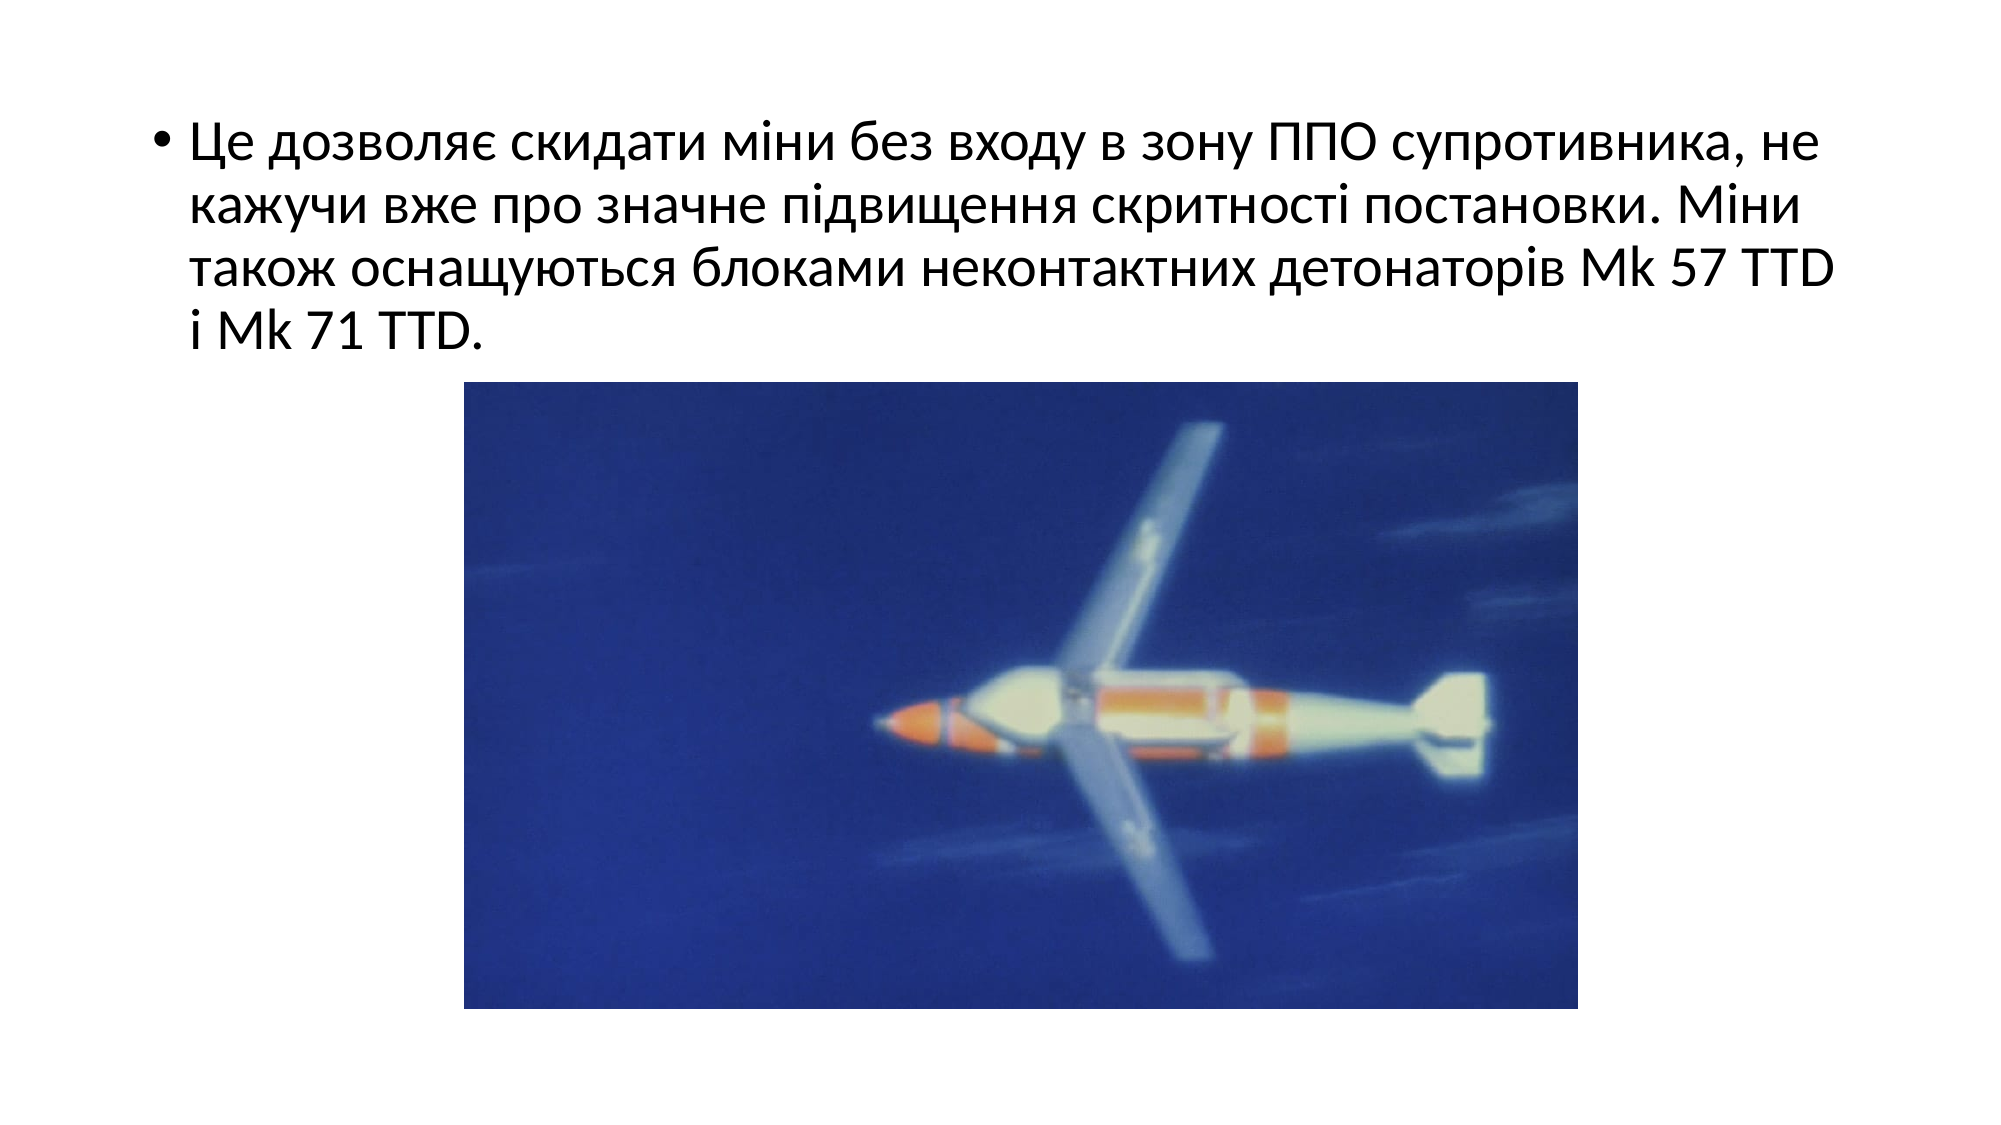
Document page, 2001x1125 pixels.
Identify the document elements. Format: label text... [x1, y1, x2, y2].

picture [463, 382, 1578, 1009]
list Це дозволяє скидати міни без входу в зону ППО супротивника, не кажучи вже про значне підвищення скритності постановки. Міни також оснащуються блоками неконтактних детонаторів Mk 57 TTD і Mk 71 TTD. [137, 102, 1863, 1014]
